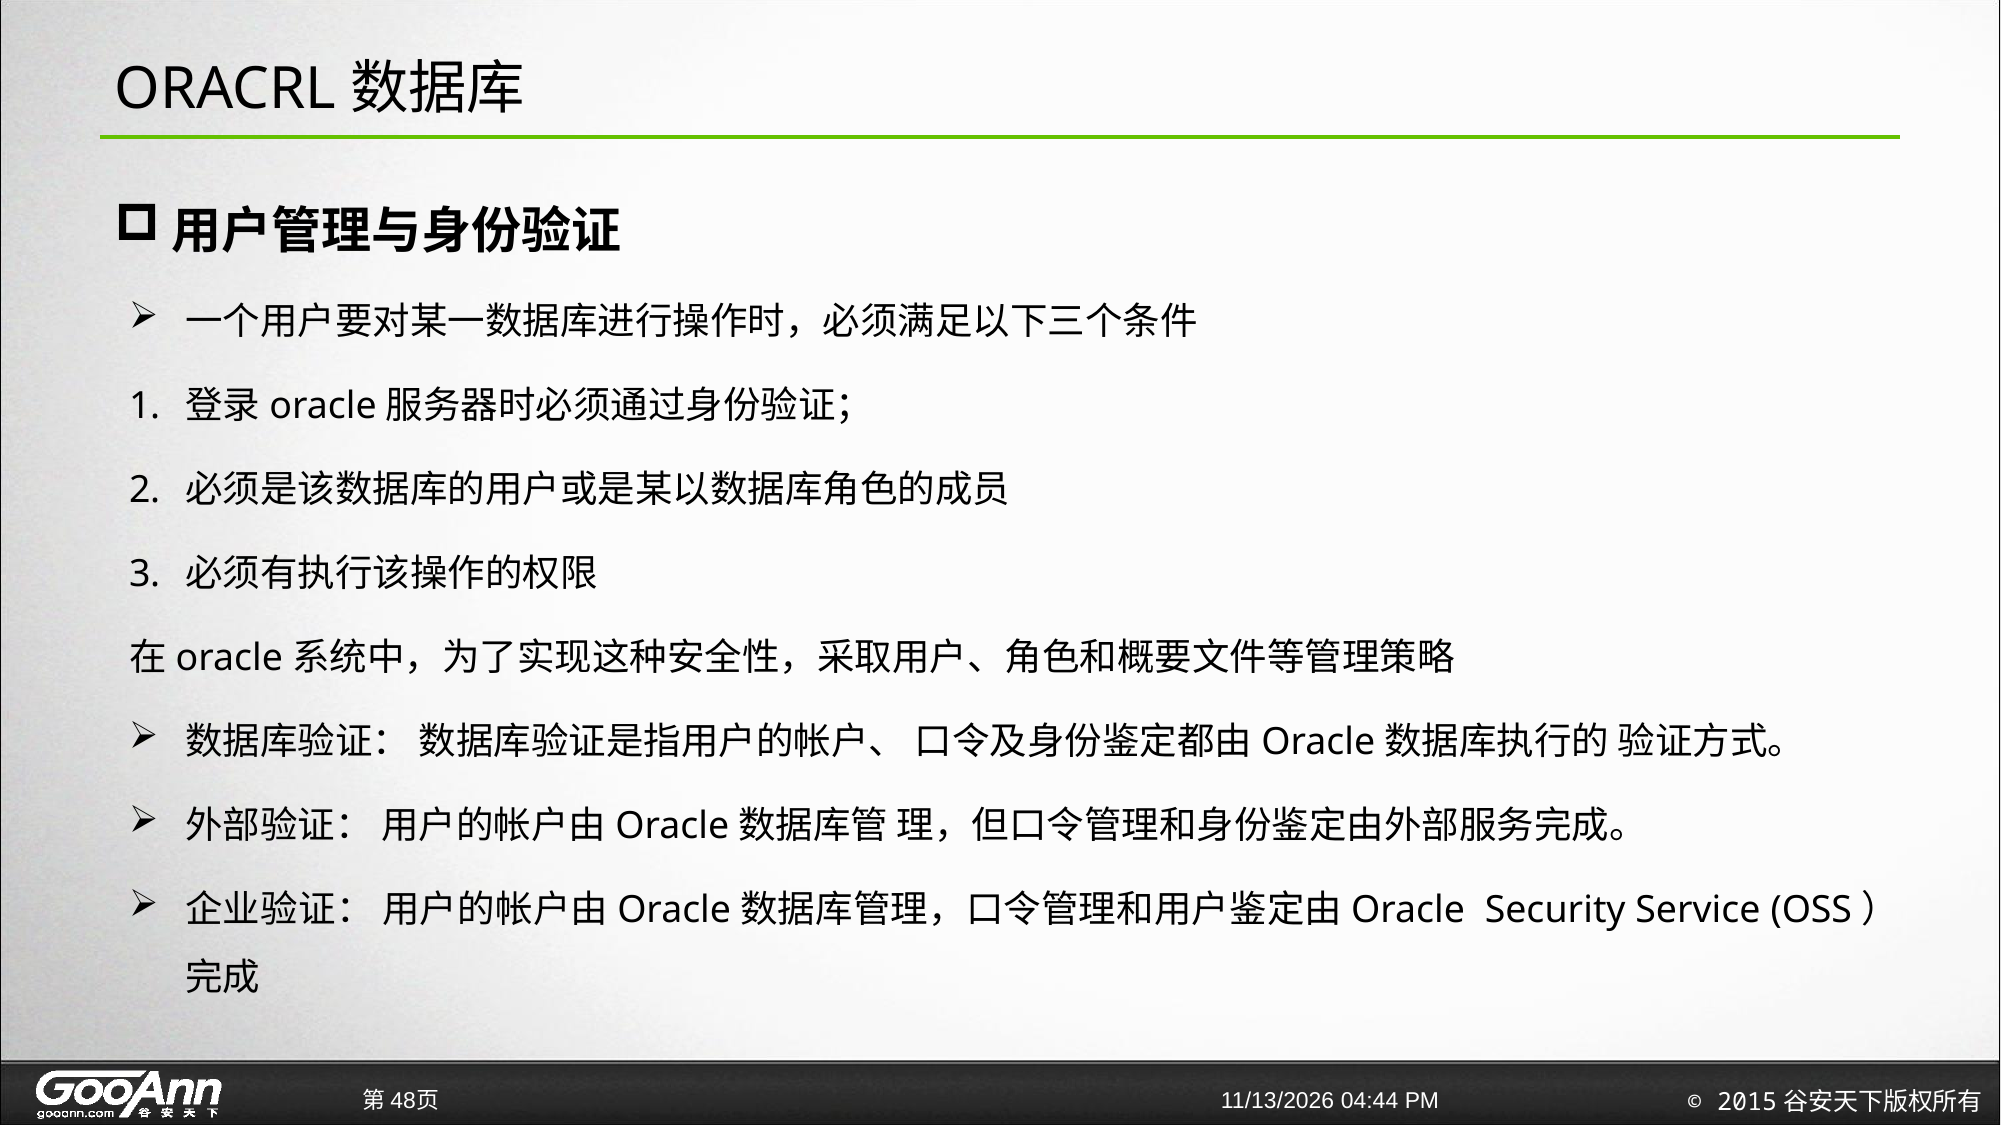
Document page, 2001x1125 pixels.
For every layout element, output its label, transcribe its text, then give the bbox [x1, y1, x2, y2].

list 一个用户要对某一数据库进行操作时，必须满足以下三个条件 登录oracle服务器时必须通过身份验证； 必须是该数据库的用户或是某以数据库角色的成员 必须有执行该操作的权限 在oracle系统中，为了实现这种安全性，采取用户、角色和概要文件等管理策略 数据库验证： 数据库验证是指用户的帐户、 口令及身份鉴定都由Oracle数据库执行的 验证方式。 外部验证： 用户的帐户由Oracle数据库管 理，但口令管理和身份鉴定由外部服务完成。 企业验证： 用户的帐户由Oracle数据库管理，口令管理和用户鉴定由Oracle Security Service (OSS）完成 [114, 267, 1915, 899]
text_box 用户管理与身份验证 [99, 160, 1900, 279]
picture [0, 0, 2001, 1125]
title ORACRL数据库 [99, 45, 1900, 126]
